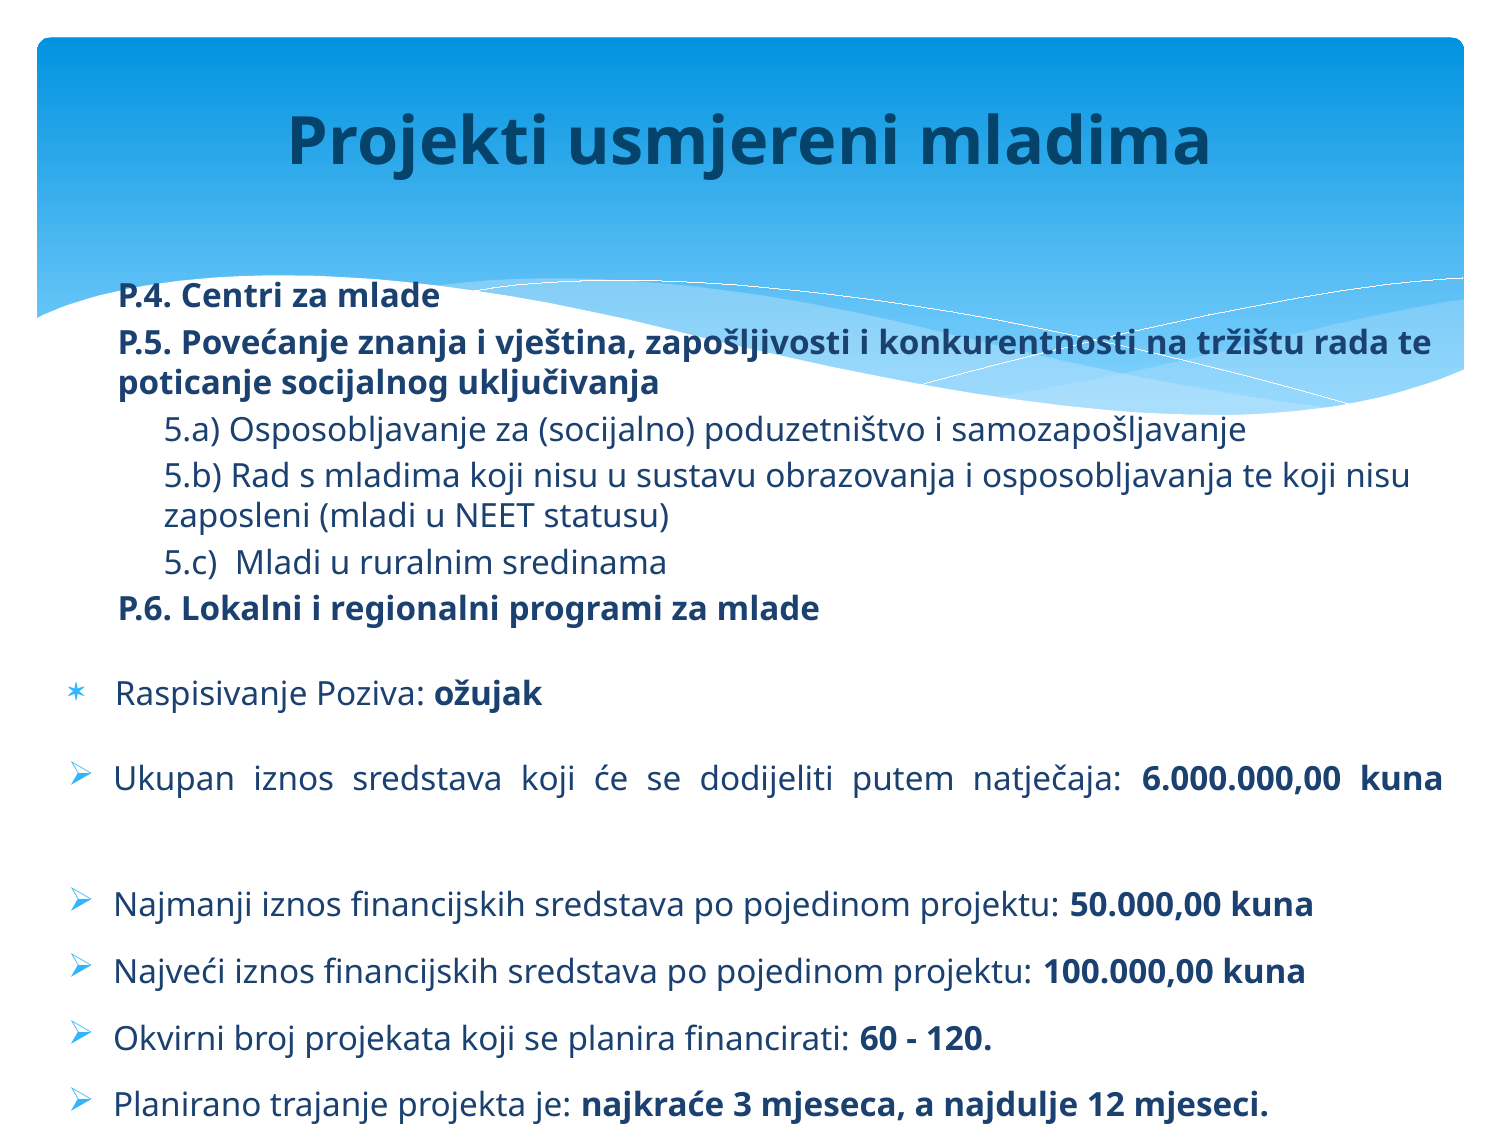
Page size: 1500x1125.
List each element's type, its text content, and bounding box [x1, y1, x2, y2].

title Projekti usmjereni mladima [75, 55, 1425, 220]
list P.4. Centri za mlade P.5. Povećanje znanja i vještina, zapošljivosti i konkurentnosti na tržištu rada te poticanje socijalnog uključivanja 5.a) Osposobljavanje za (socijalno) poduzetništvo i samozapošljavanje 5.b) Rad s mladima koji nisu u sustavu obrazovanja i osposobljavanja te koji nisu zaposleni (mladi u NEET statusu) 5.c) Mladi u ruralnim sredinama P.6. Lokalni i regionalni programi za mlade Raspisivanje Poziva: ožujak Ukupan iznos sredstava koji će se dodijeliti putem natječaja: 6.000.000,00 kuna Najmanji iznos financijskih sredstava po pojedinom projektu: 50.000,00 kuna Najveći iznos financijskih sredstava po pojedinom projektu: 100.000,00 kuna Okvirni broj projekata koji se planira financirati: 60 - 120. Planirano trajanje projekta je: najkraće 3 mjeseca, a najdulje 12 mjeseci. [53, 267, 1459, 1106]
